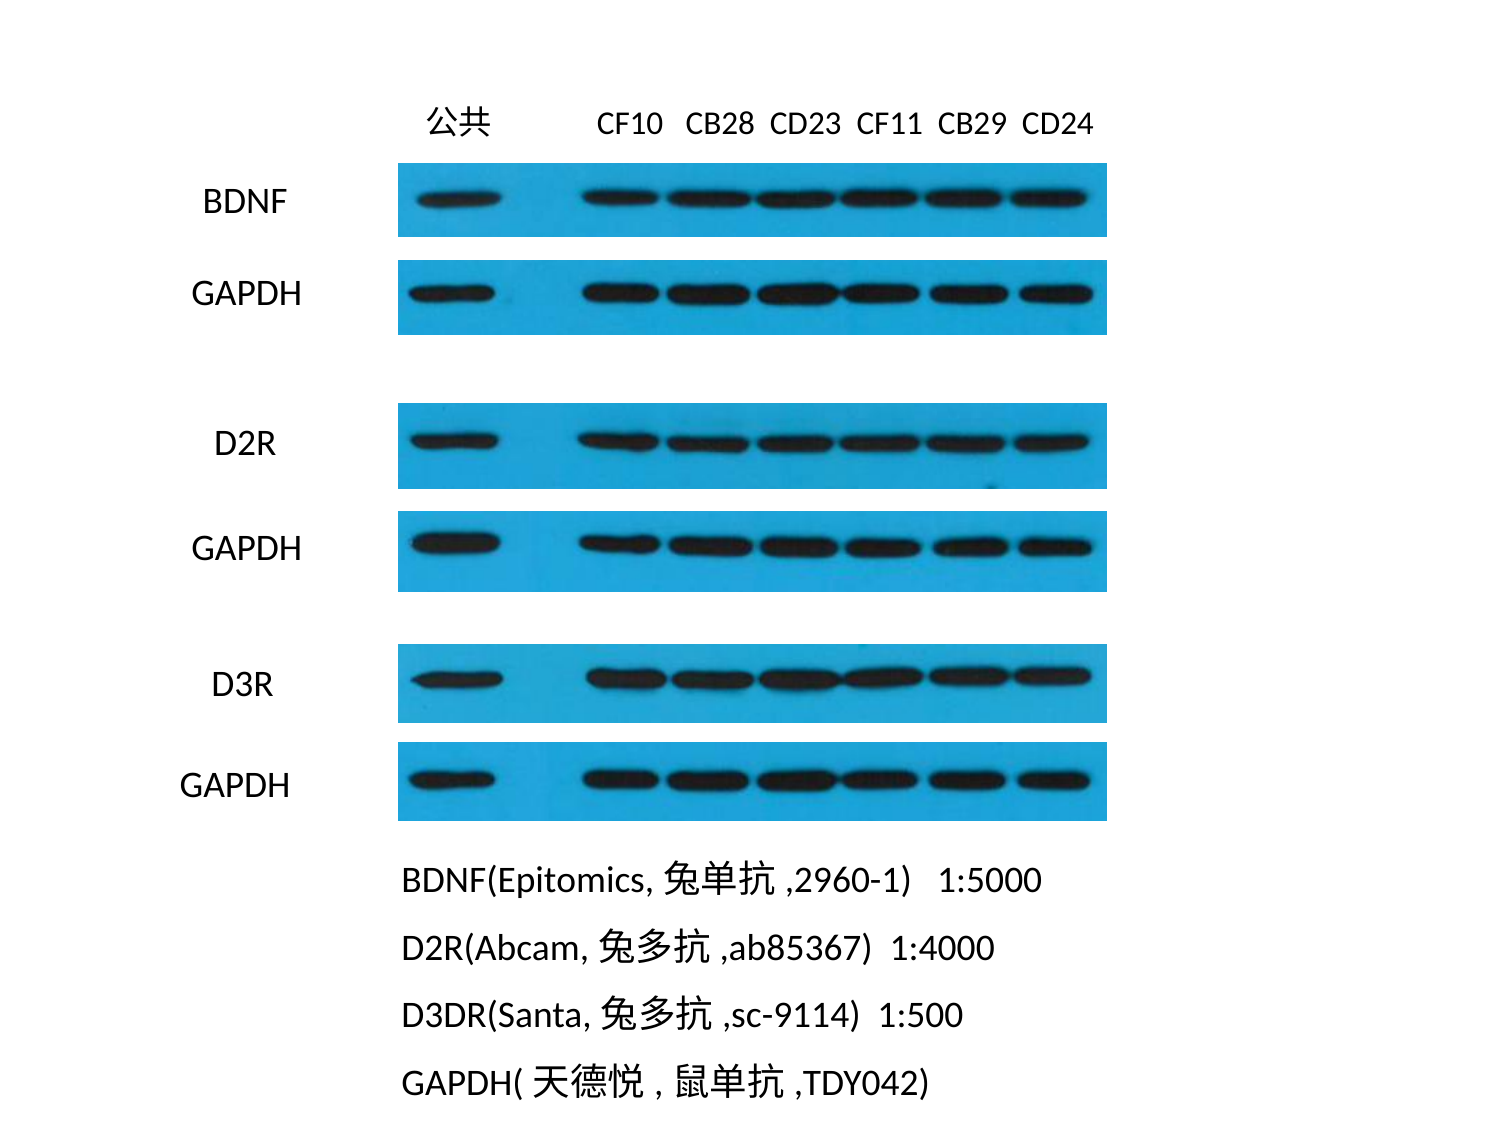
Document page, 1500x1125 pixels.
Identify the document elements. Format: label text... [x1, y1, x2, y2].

picture [398, 260, 1108, 335]
picture [398, 403, 1108, 490]
text_box 公共 CF10 CB28 CD23 CF11 CB29 CD24 [410, 93, 1125, 149]
picture [398, 742, 1108, 821]
text_box GAPDH [176, 260, 318, 321]
picture [398, 163, 1108, 237]
text_box GAPDH [164, 752, 306, 813]
text_box BDNF [188, 168, 303, 229]
text_box D2R [199, 410, 293, 470]
picture [398, 644, 1108, 723]
text_box D3R [196, 652, 289, 712]
picture [398, 511, 1108, 592]
text_box BDNF(Epitomics,兔单抗,2960-1) 1:5000 D2R(Abcam,兔多抗,ab85367) 1:4000 D3DR(Santa,兔多抗,sc-9114) 1:500 GAPDH(天德悦,鼠单抗,TDY042) 1:20000 [386, 825, 1090, 1125]
text_box GAPDH [176, 515, 318, 576]
